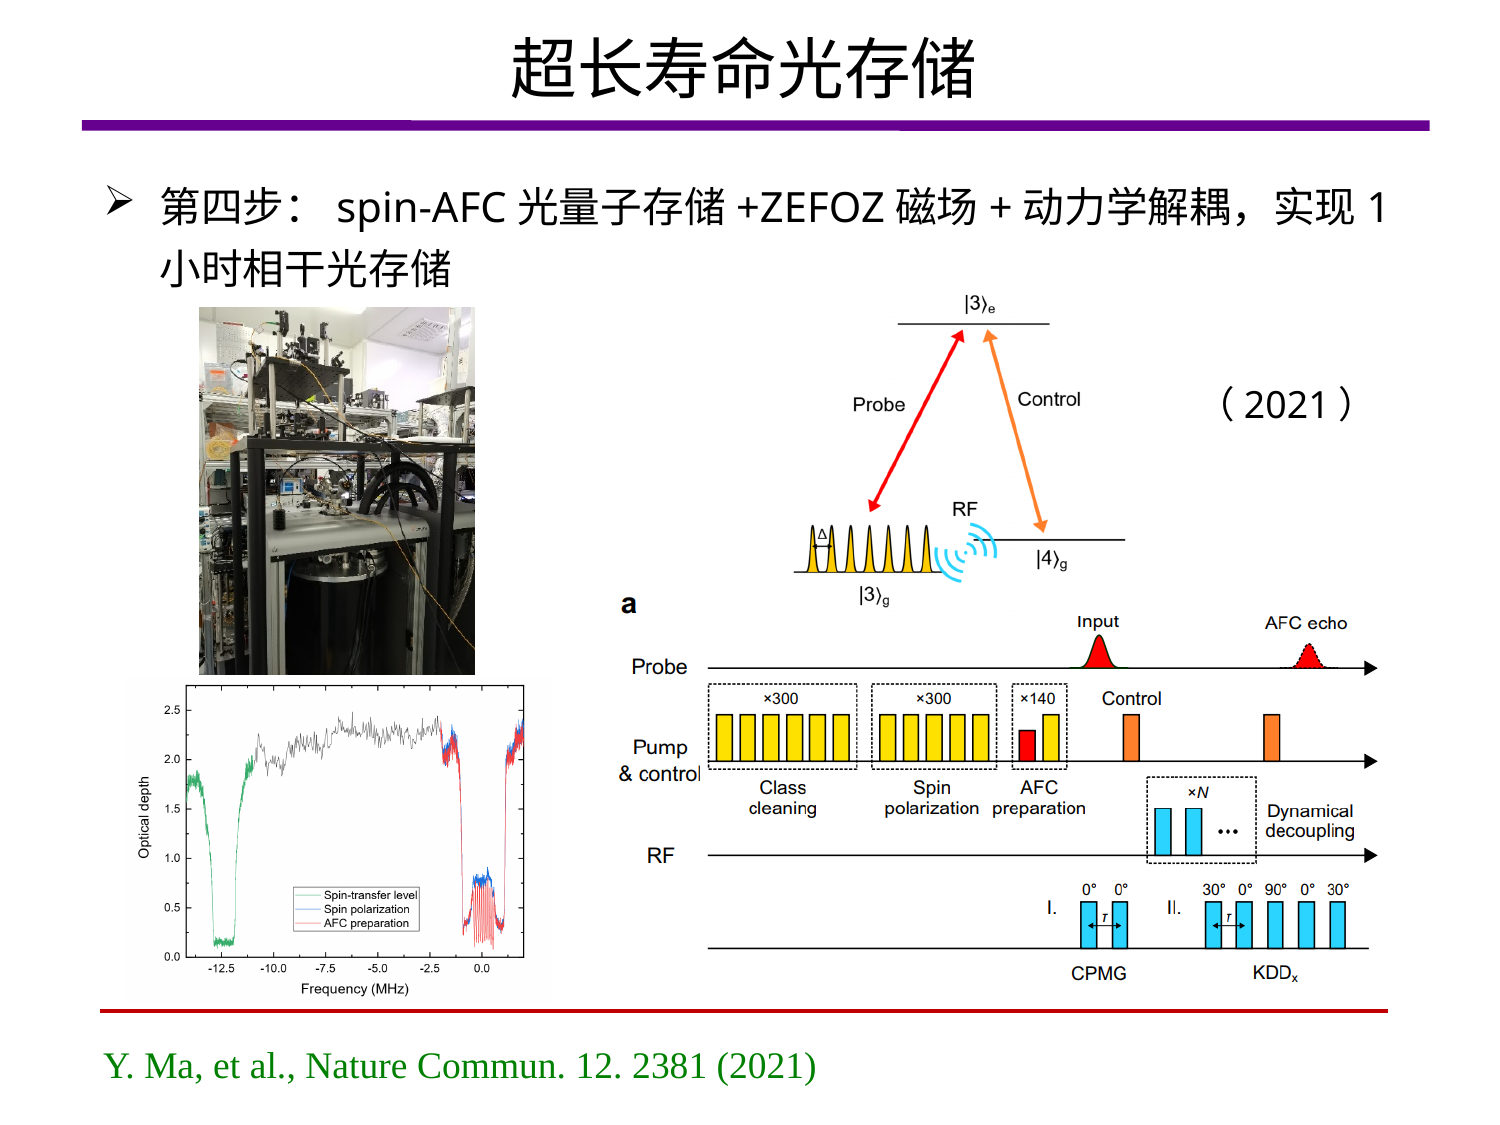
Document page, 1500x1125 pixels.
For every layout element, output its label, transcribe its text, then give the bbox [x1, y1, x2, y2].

text_box Y. Ma, et al., Nature Commun. 12. 2381 (2021) [88, 1033, 1152, 1094]
picture [199, 307, 476, 676]
picture [594, 290, 1386, 993]
text_box 第四步：spin-AFC光量子存储+ZEFOZ磁场+动力学解耦，实现1小时相干光存储 [88, 160, 1412, 301]
text_box （2021） [1182, 373, 1392, 434]
picture [123, 677, 551, 1002]
text_box 超长寿命光存储 [159, 19, 1329, 123]
